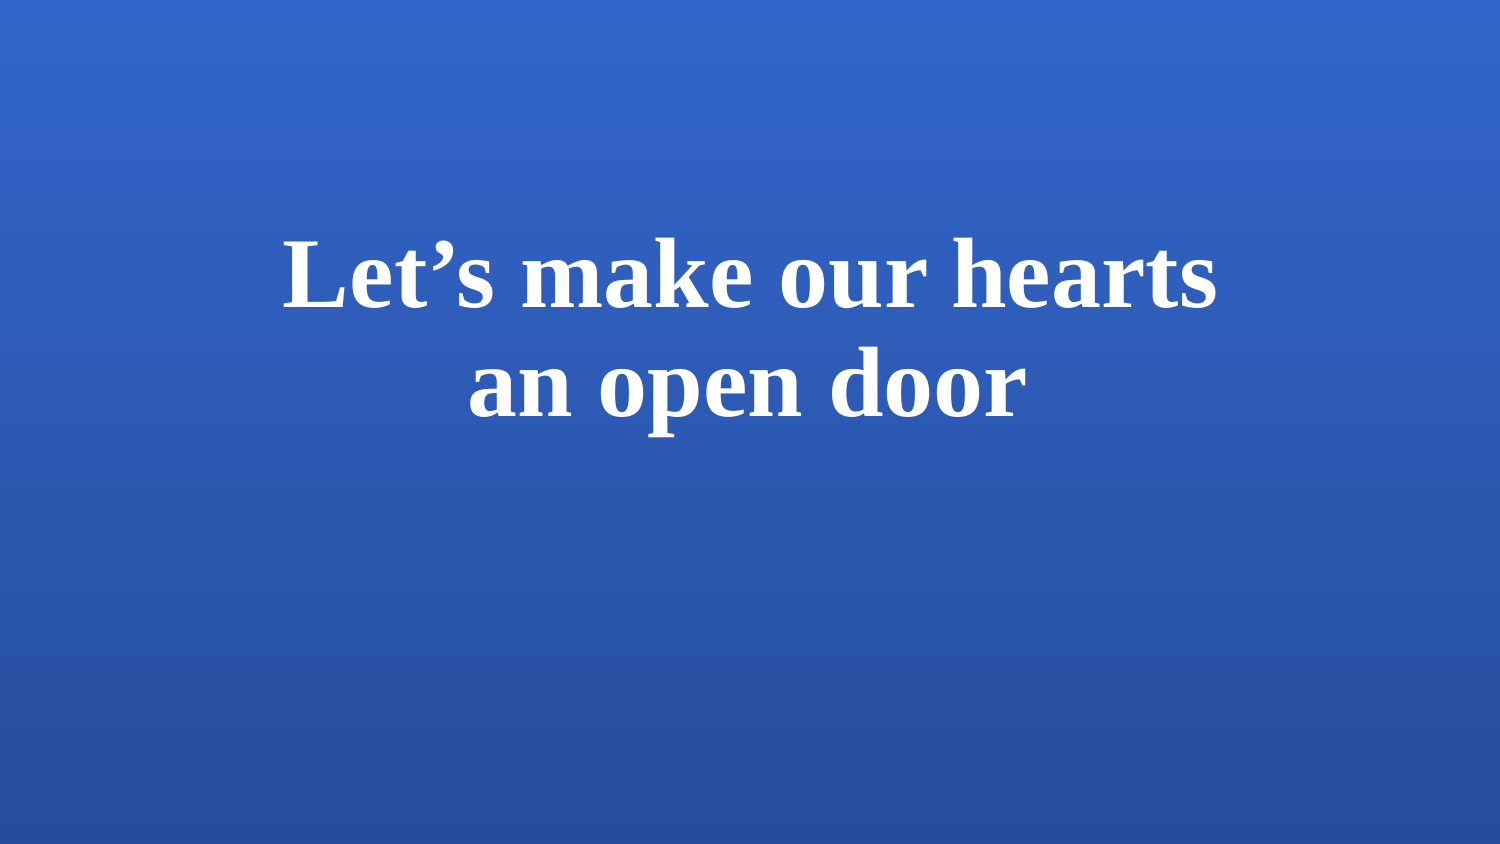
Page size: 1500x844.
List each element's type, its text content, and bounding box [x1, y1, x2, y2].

text_box an open door [0, 309, 1499, 445]
text_box Let’s make our hearts [1, 200, 1500, 336]
